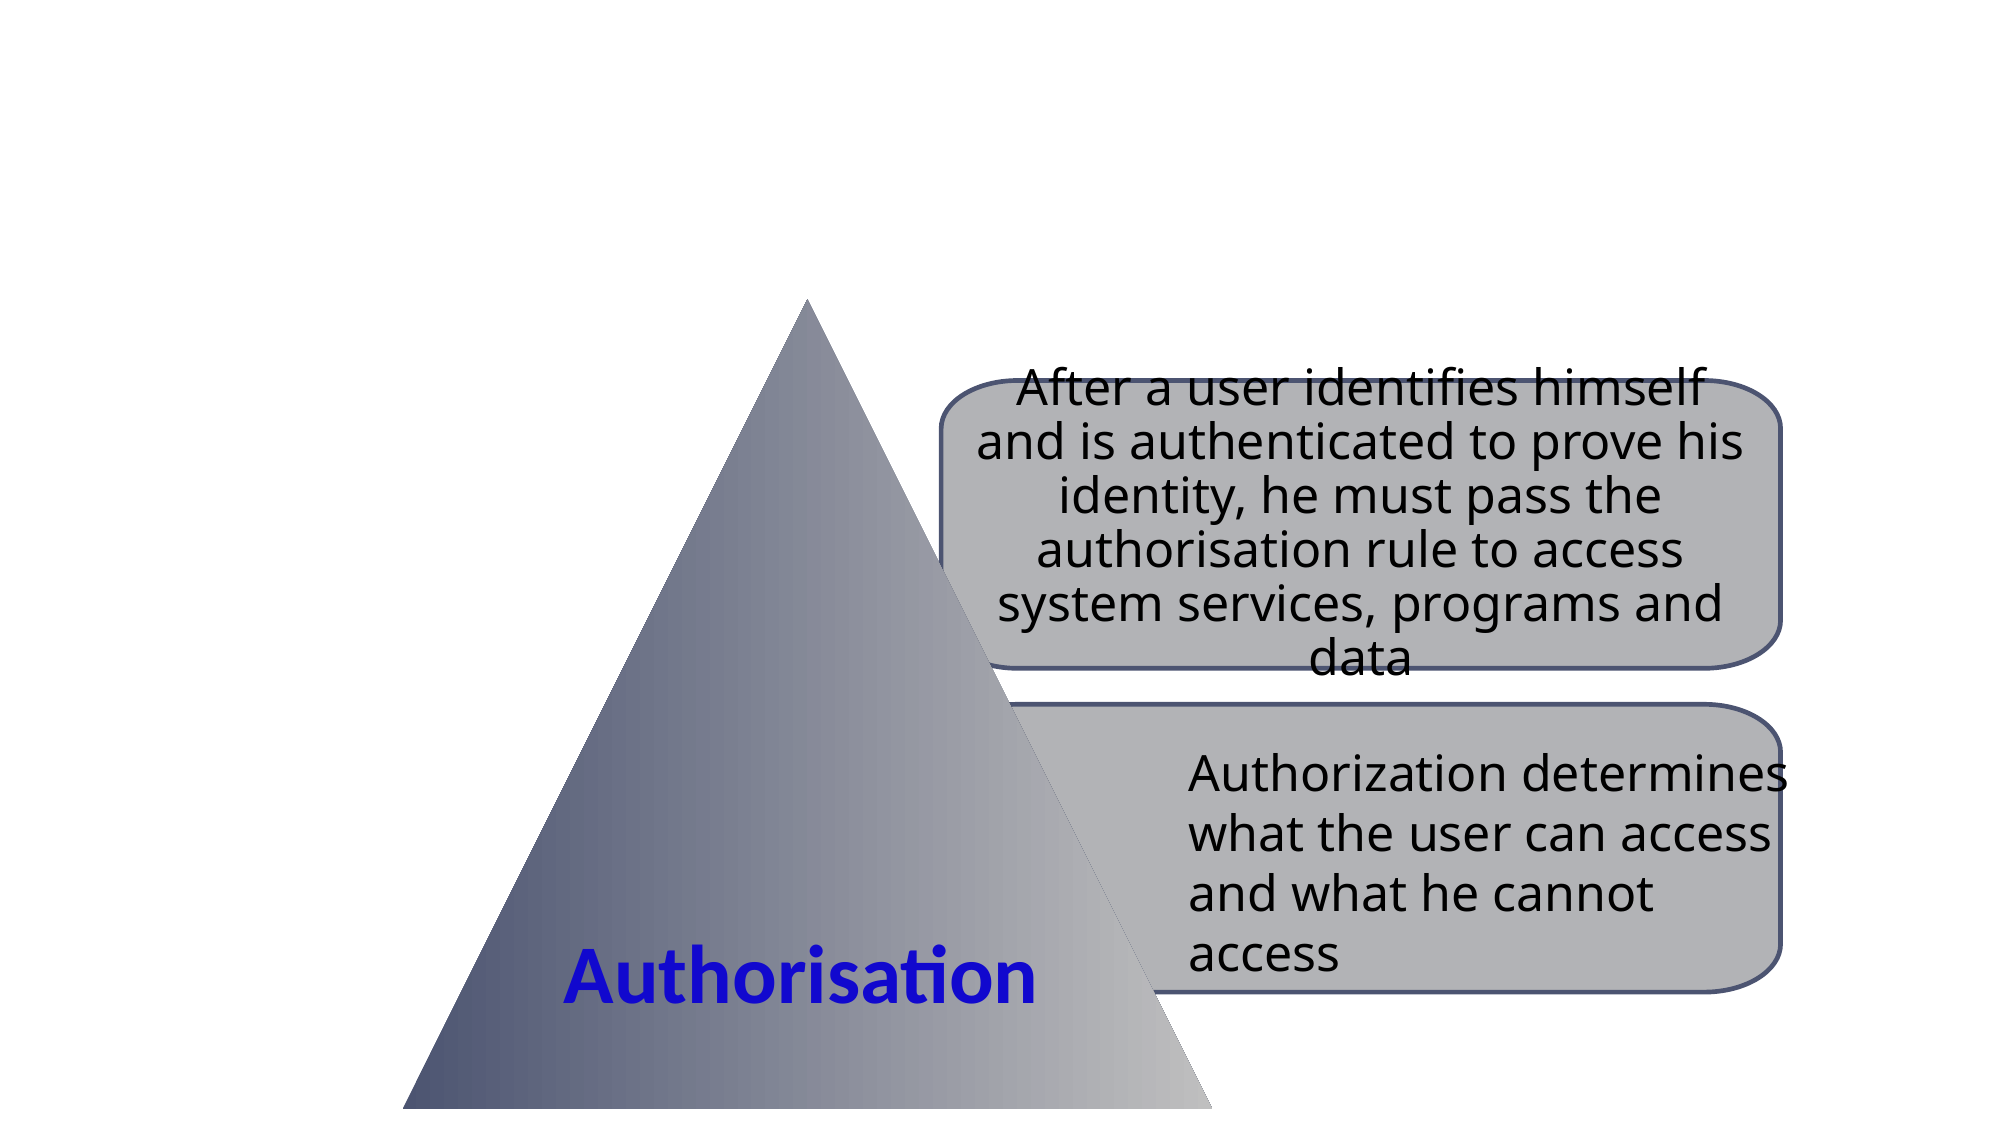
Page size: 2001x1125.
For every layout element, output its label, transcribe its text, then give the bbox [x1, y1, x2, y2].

text_box [400, 297, 1214, 1111]
text_box [1011, 703, 1776, 994]
text_box Authorisation [549, 913, 1055, 1028]
text_box Authorization determines what the user can access and what he cannot access [1173, 733, 1820, 989]
text_box After a user identifies himself and is authenticated to prove his identity, he must pass the authorisation rule to access system services, programs and data [940, 379, 1782, 670]
